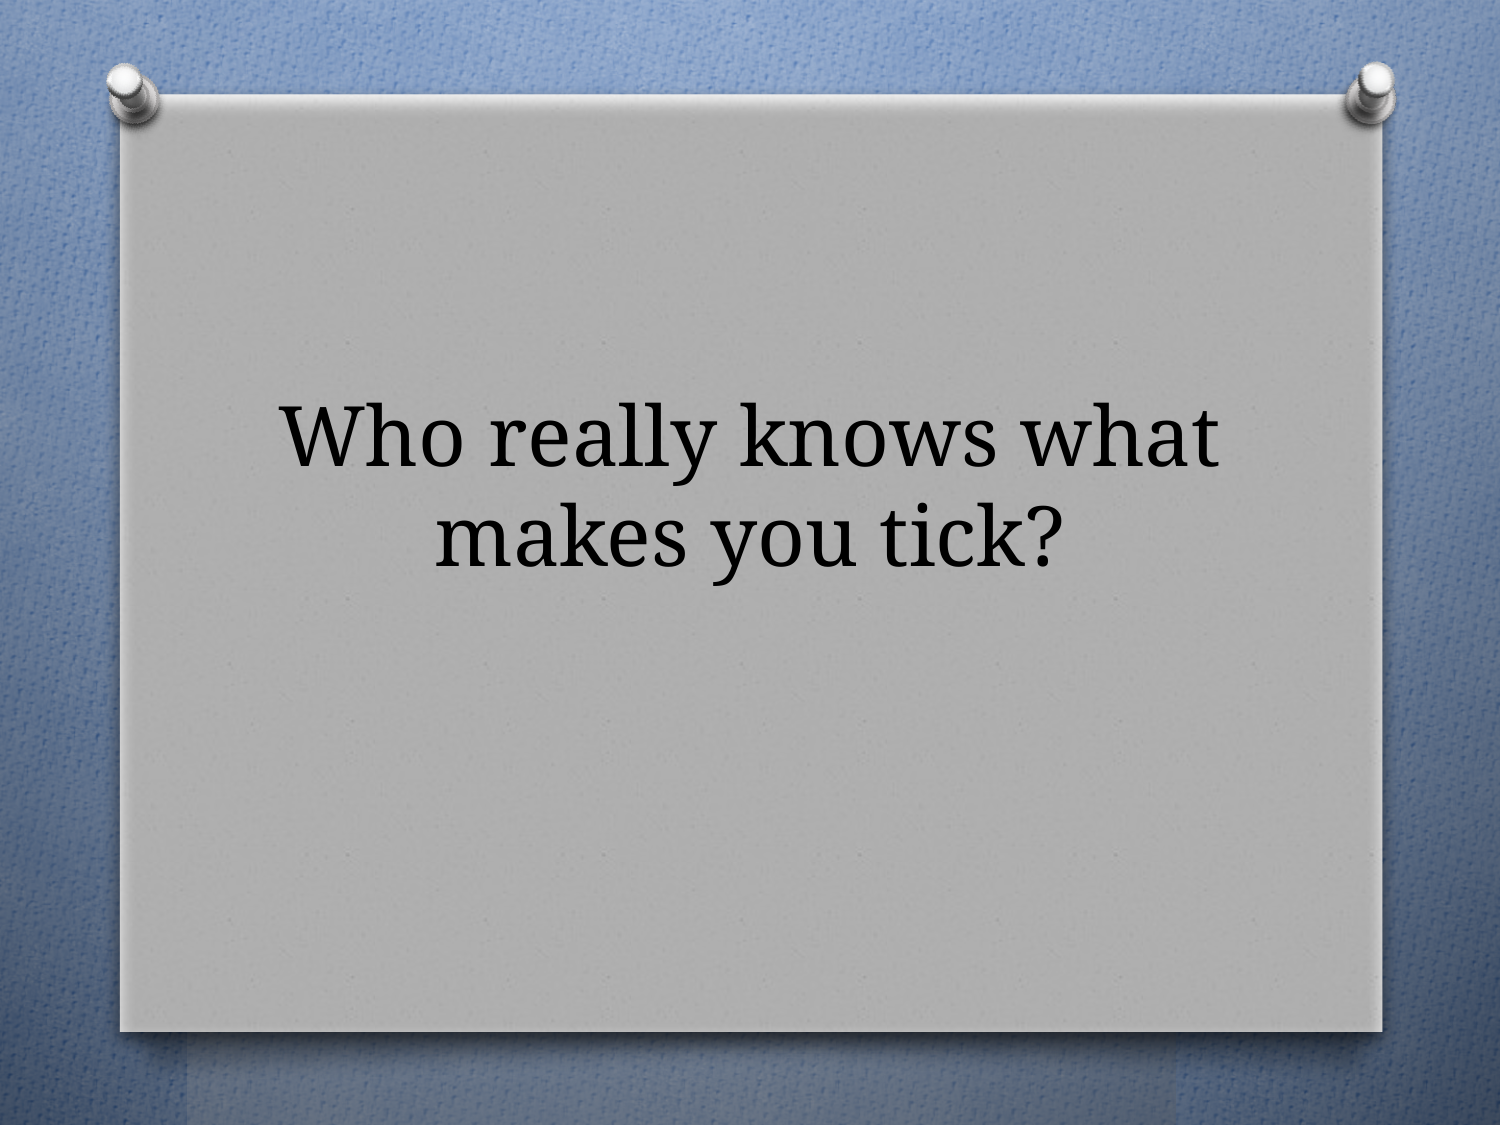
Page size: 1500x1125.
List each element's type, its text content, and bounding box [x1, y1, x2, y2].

picture [1317, 35, 1439, 156]
picture [75, 29, 198, 153]
title Who really knows what makes you tick? [237, 367, 1263, 591]
